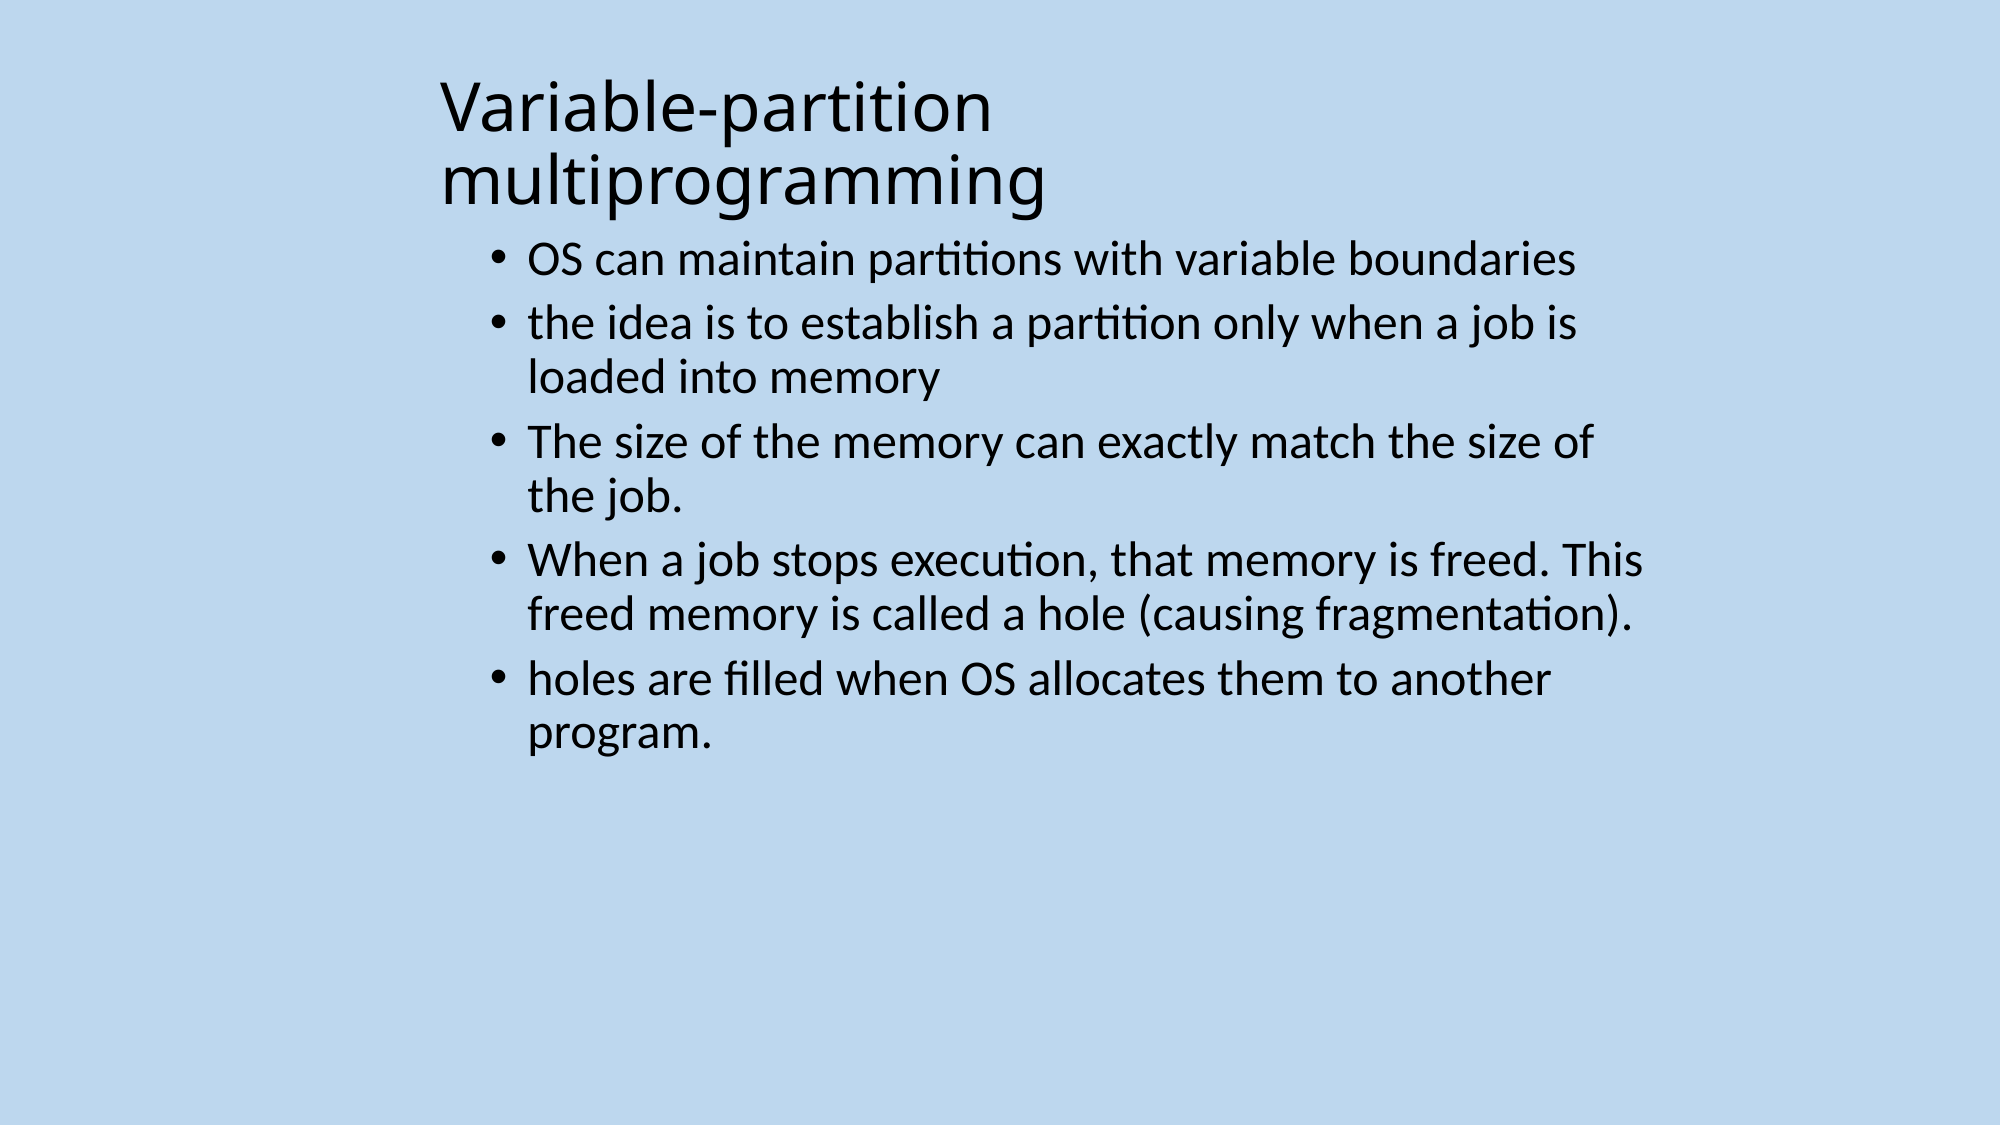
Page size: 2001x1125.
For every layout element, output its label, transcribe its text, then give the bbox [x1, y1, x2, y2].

list OS can maintain partitions with variable boundaries the idea is to establish a partition only when a job is loaded into memory The size of the memory can exactly match the size of the job. When a job stops execution, that memory is freed. This freed memory is called a hole (causing fragmentation). holes are filled when OS allocates them to another program. [399, 224, 1675, 900]
title Variable-partition multiprogramming [425, 65, 1613, 224]
